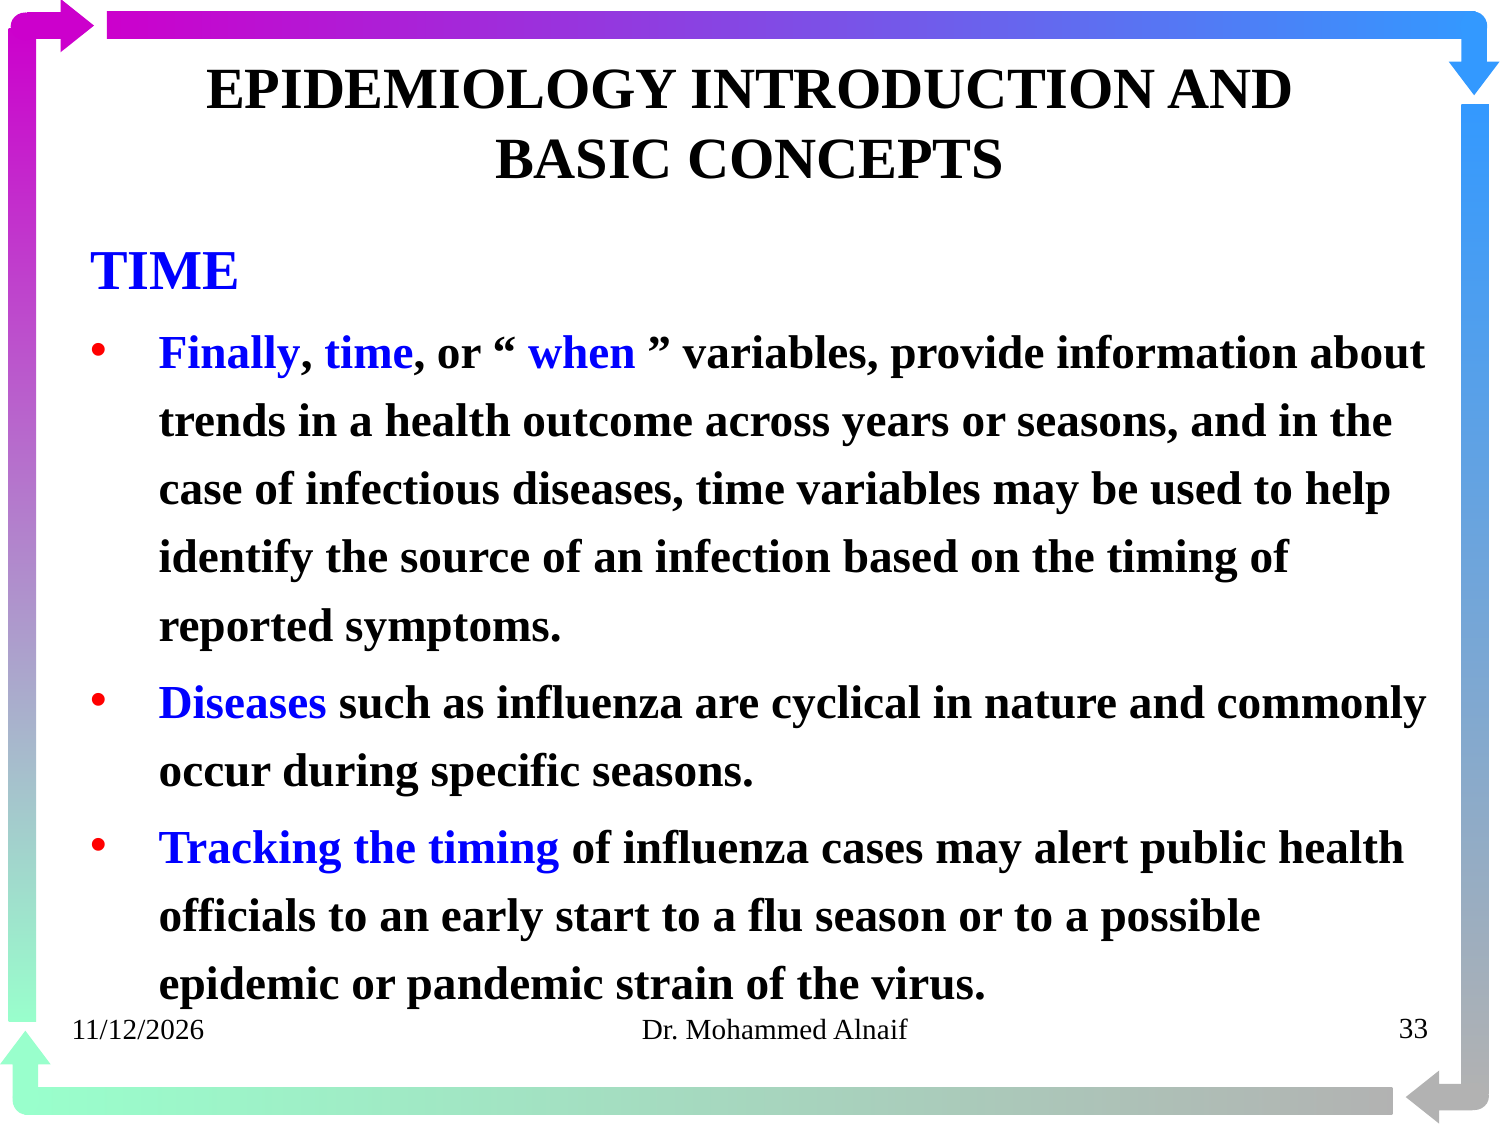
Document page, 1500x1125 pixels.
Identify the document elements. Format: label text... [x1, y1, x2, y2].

footer Dr. Mohammed Alnaif [474, 1025, 1075, 1066]
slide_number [56, 990, 463, 1066]
title EPIDEMIOLOGY INTRODUCTION AND BASIC CONCEPTS [112, 66, 1388, 175]
subtitle TIME Finally, time, or “ when ” variables, provide information about trends in a health outcome across years or seasons, and in the case of infectious diseases, time variables may be used to help identify the source of an infection based on the timing of reported symptoms. Diseases such as influenza are cyclical in nature and commonly occur during specific seasons. Tracking the timing of influenza cases may alert public health officials to an early start to a flu season or to a possible epidemic or pandemic strain of the virus. [75, 212, 1463, 1025]
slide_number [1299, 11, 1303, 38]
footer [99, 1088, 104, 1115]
slide_number 33 [1087, 1025, 1444, 1063]
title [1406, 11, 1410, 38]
